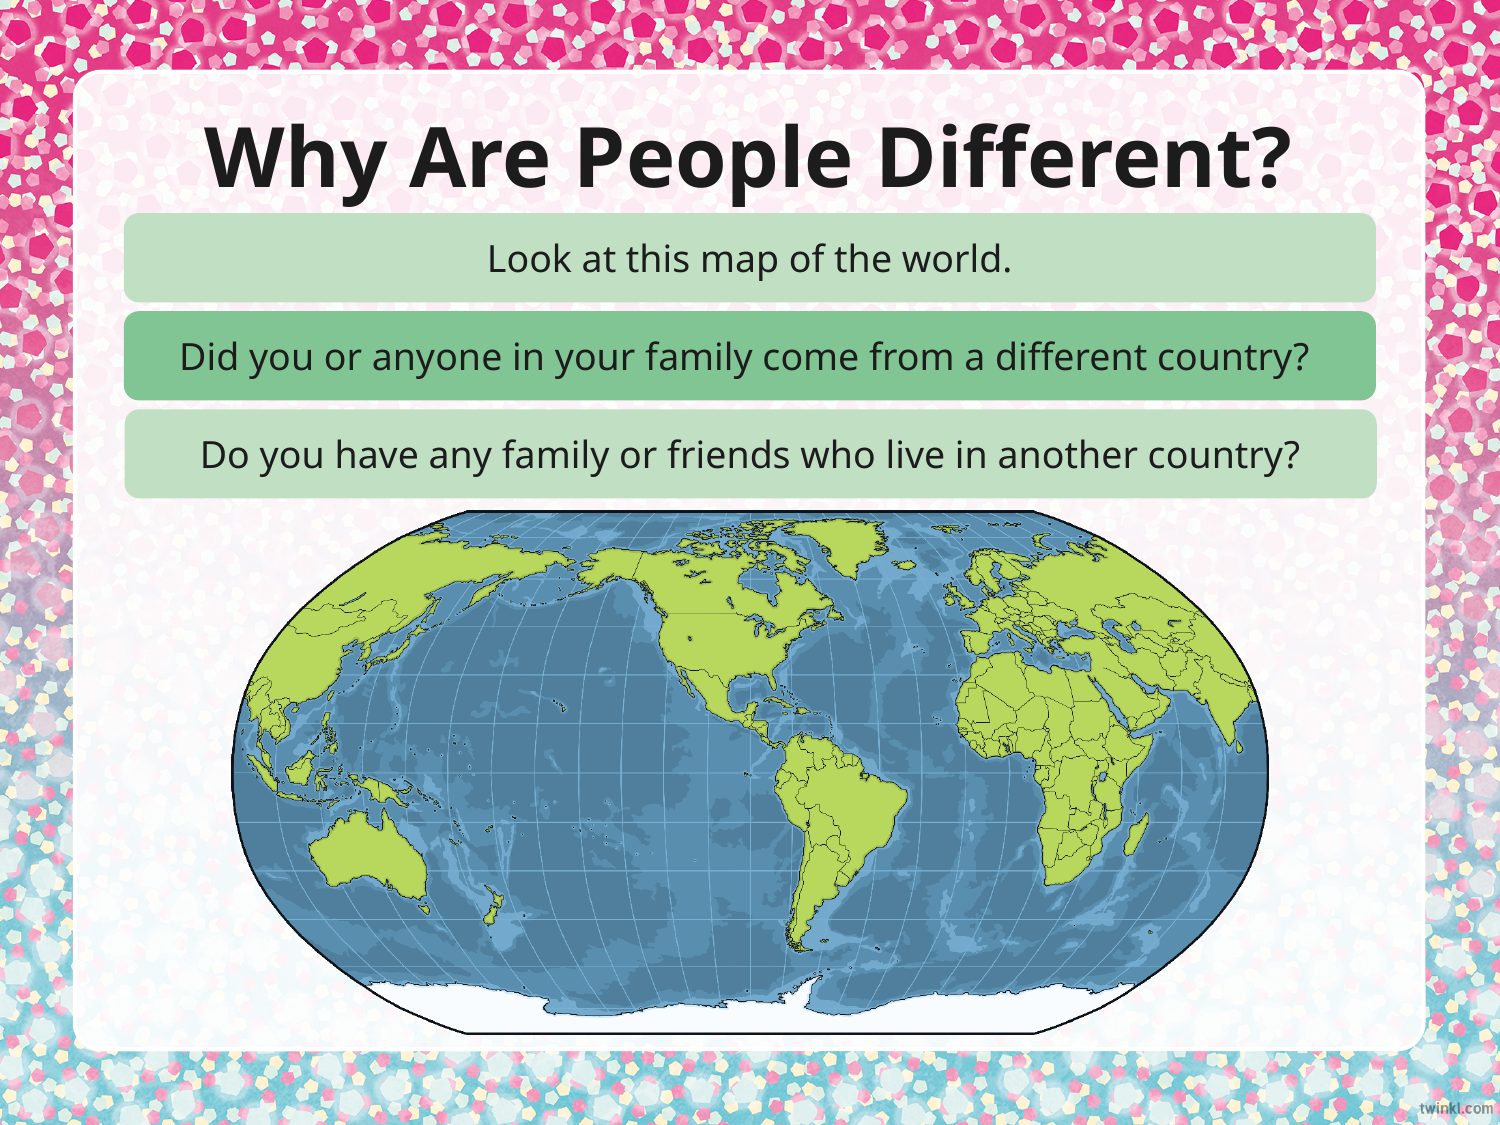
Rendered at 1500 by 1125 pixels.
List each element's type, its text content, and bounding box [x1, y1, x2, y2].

text_box Look at this map of the world. [122, 212, 1378, 304]
text_box Do you have any family or friends who live in another country? [123, 408, 1378, 500]
text_box Did you or anyone in your family come from a different country? [122, 310, 1378, 402]
title Why Are People Different? [73, 76, 1426, 244]
picture [0, 0, 1500, 1125]
